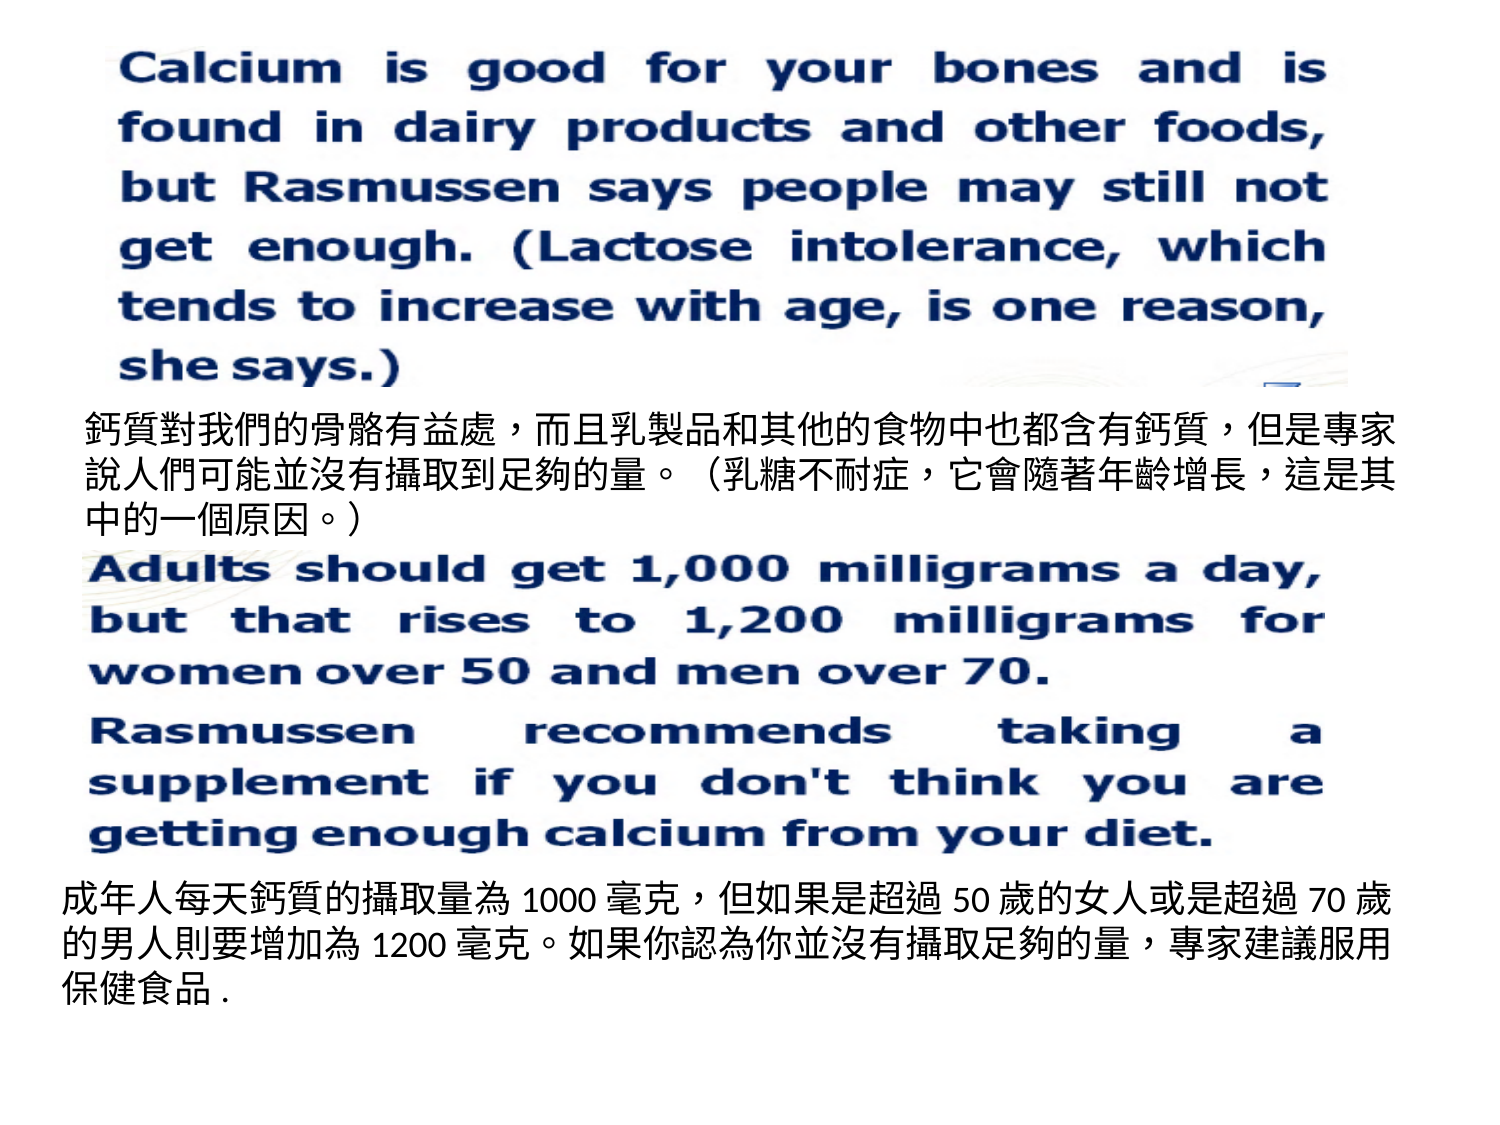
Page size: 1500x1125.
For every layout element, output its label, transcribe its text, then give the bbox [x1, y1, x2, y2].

text_box 成年人每天鈣質的攝取量為1000毫克，但如果是超過50歲的女人或是超過70歲的男人則要增加為1200毫克。如果你認為你並沒有攝取足夠的量，專家建議服用保健食品. [46, 867, 1418, 1017]
picture [105, 46, 1348, 387]
text_box 鈣質對我們的骨骼有益處，而且乳製品和其他的食物中也都含有鈣質，但是專家說人們可能並沒有攝取到足夠的量。（乳糖不耐症，它會隨著年齡增長，這是其中的一個原因。） [70, 398, 1430, 549]
picture [81, 550, 1325, 856]
